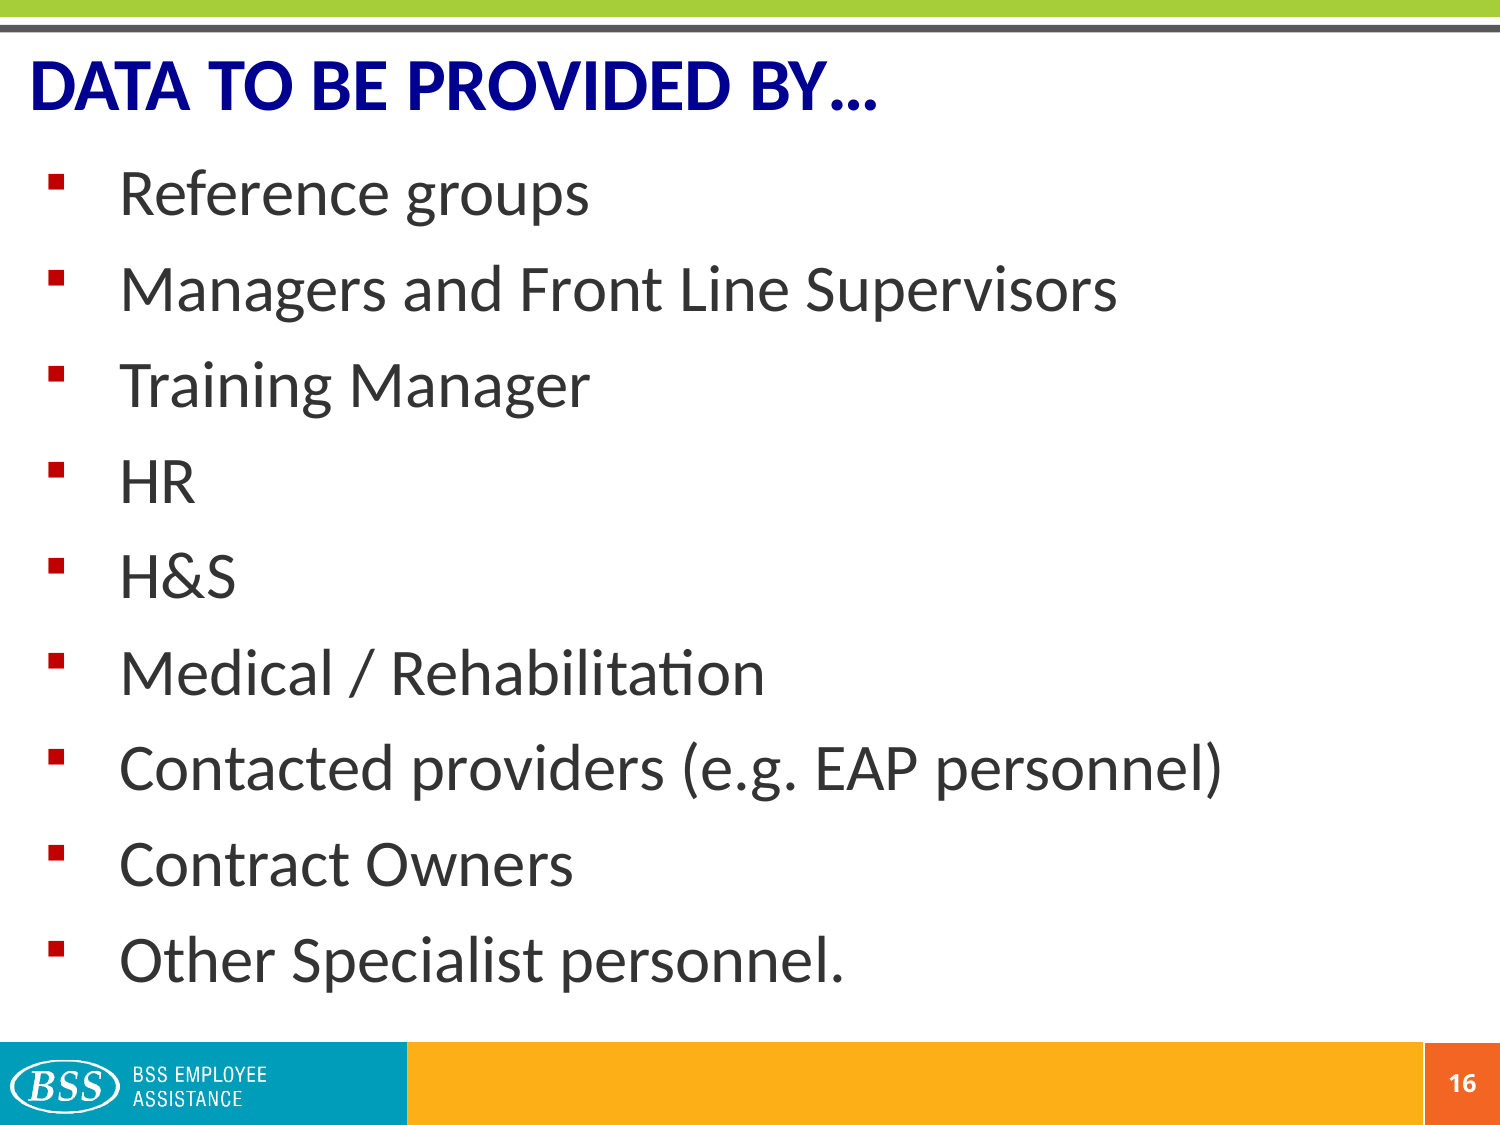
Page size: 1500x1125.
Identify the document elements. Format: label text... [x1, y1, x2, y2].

picture [2, 1046, 274, 1122]
text_box Reference groups Managers and Front Line Supervisors Training Manager HR H&S Medical / Rehabilitation Contacted providers (e.g. EAP personnel) Contract Owners Other Specialist personnel. [29, 125, 1500, 1004]
slide_number 16 [1425, 1043, 1500, 1125]
title DATA TO BE PROVIDED BY… [29, 30, 1427, 126]
